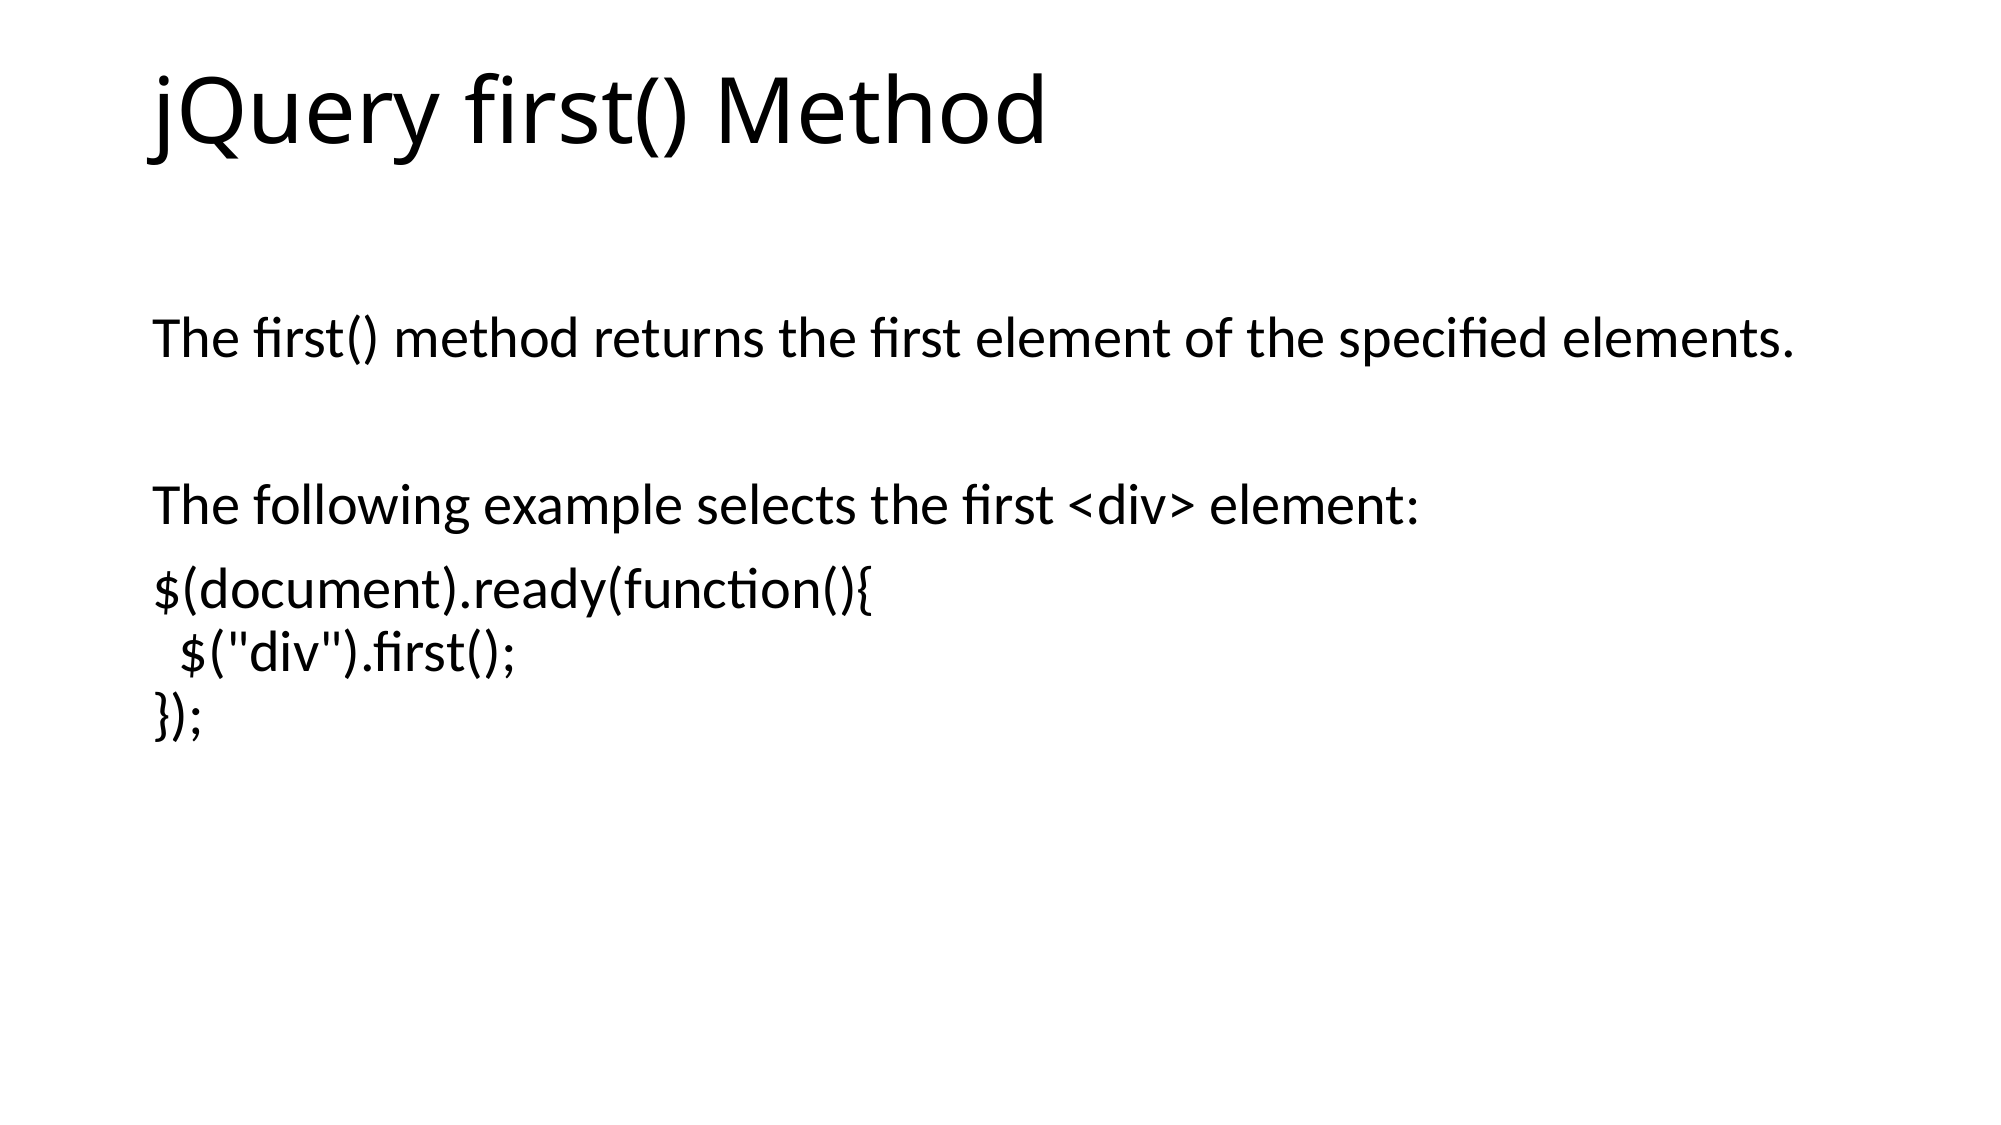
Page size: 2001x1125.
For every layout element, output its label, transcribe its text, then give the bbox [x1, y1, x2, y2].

title jQuery first() Method [137, 59, 1863, 278]
list The first() method returns the first element of the specified elements. The following example selects the first <div> element: $(document).ready(function(){ $("div").first(); }); [137, 299, 1863, 1014]
